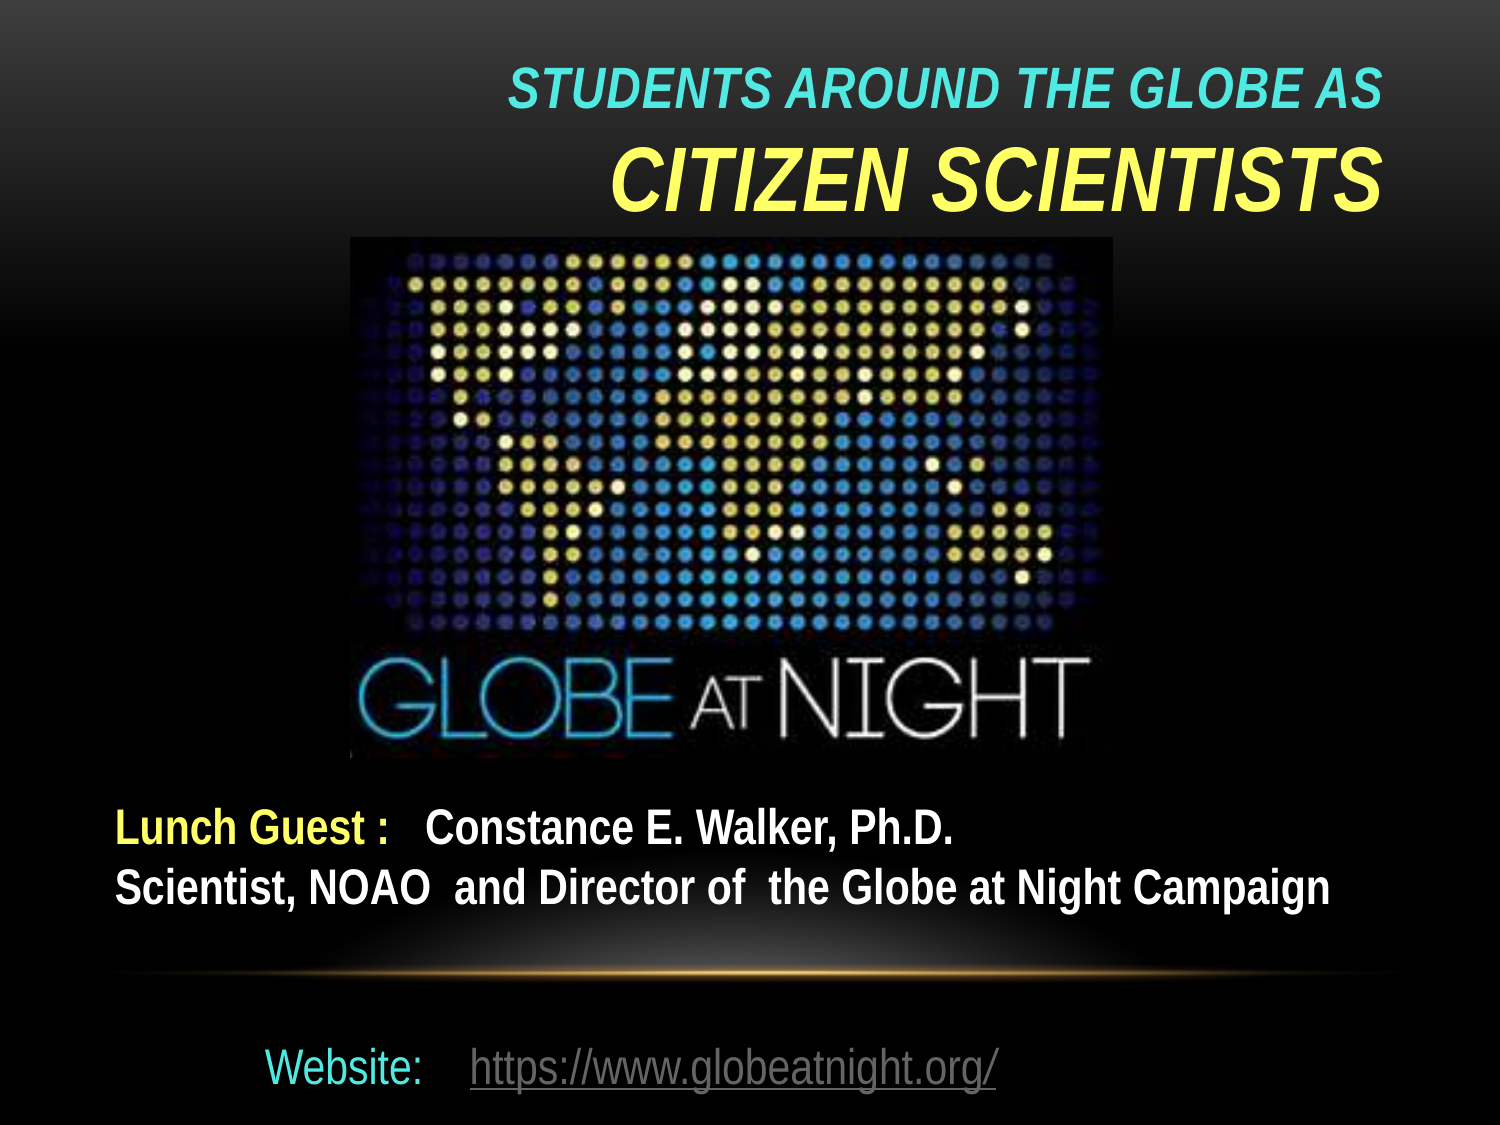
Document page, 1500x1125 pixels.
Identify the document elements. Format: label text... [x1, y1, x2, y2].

picture [0, 0, 1500, 1125]
title Students around the globe as Citizen Scientists [99, 45, 1400, 238]
text_box Lunch Guest : Constance E. Walker, Ph.D. Scientist, NOAO and Director of the Globe at Night Campaign Website: https://www.globeatnight.org/ [99, 787, 1350, 1103]
